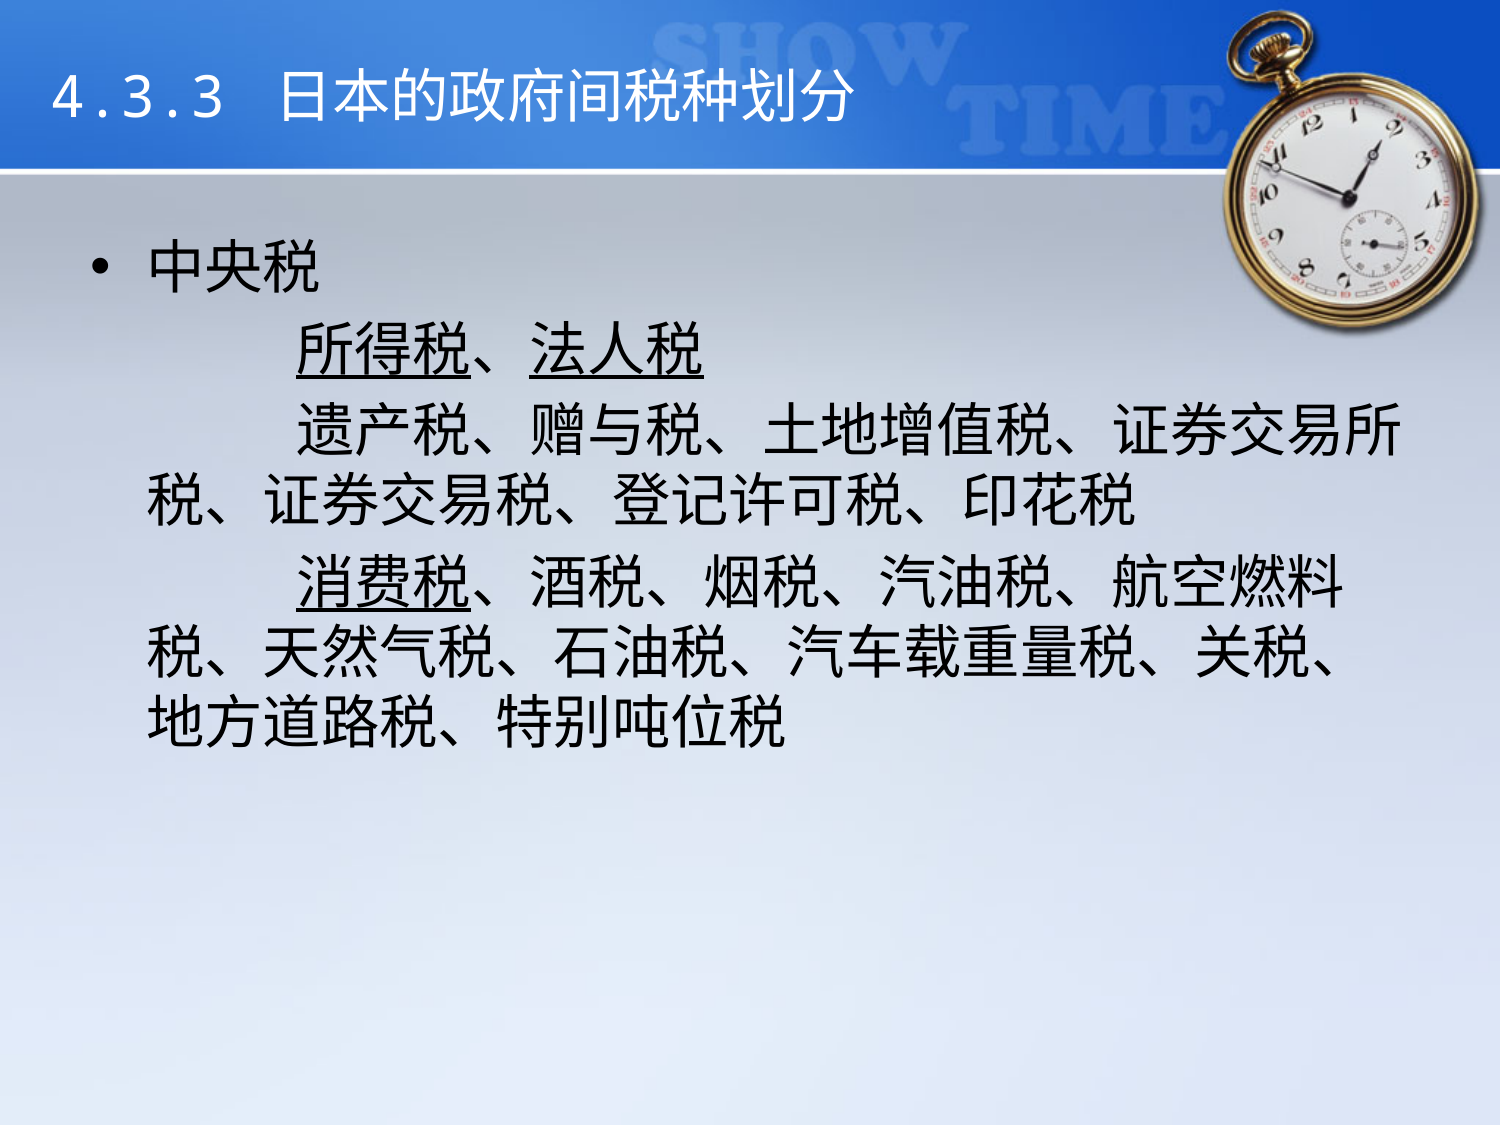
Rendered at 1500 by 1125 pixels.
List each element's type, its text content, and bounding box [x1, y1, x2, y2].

title 4.3.3 日本的政府间税种划分 [35, 35, 1223, 155]
list 中央税 所得税、法人税 遗产税、赠与税、土地增值税、证券交易所税、证券交易税、登记许可税、印花税 消费税、酒税、烟税、汽油税、航空燃料税、天然气税、石油税、汽车载重量税、关税、地方道路税、特别吨位税 [75, 222, 1425, 1005]
picture [0, 0, 1500, 1125]
